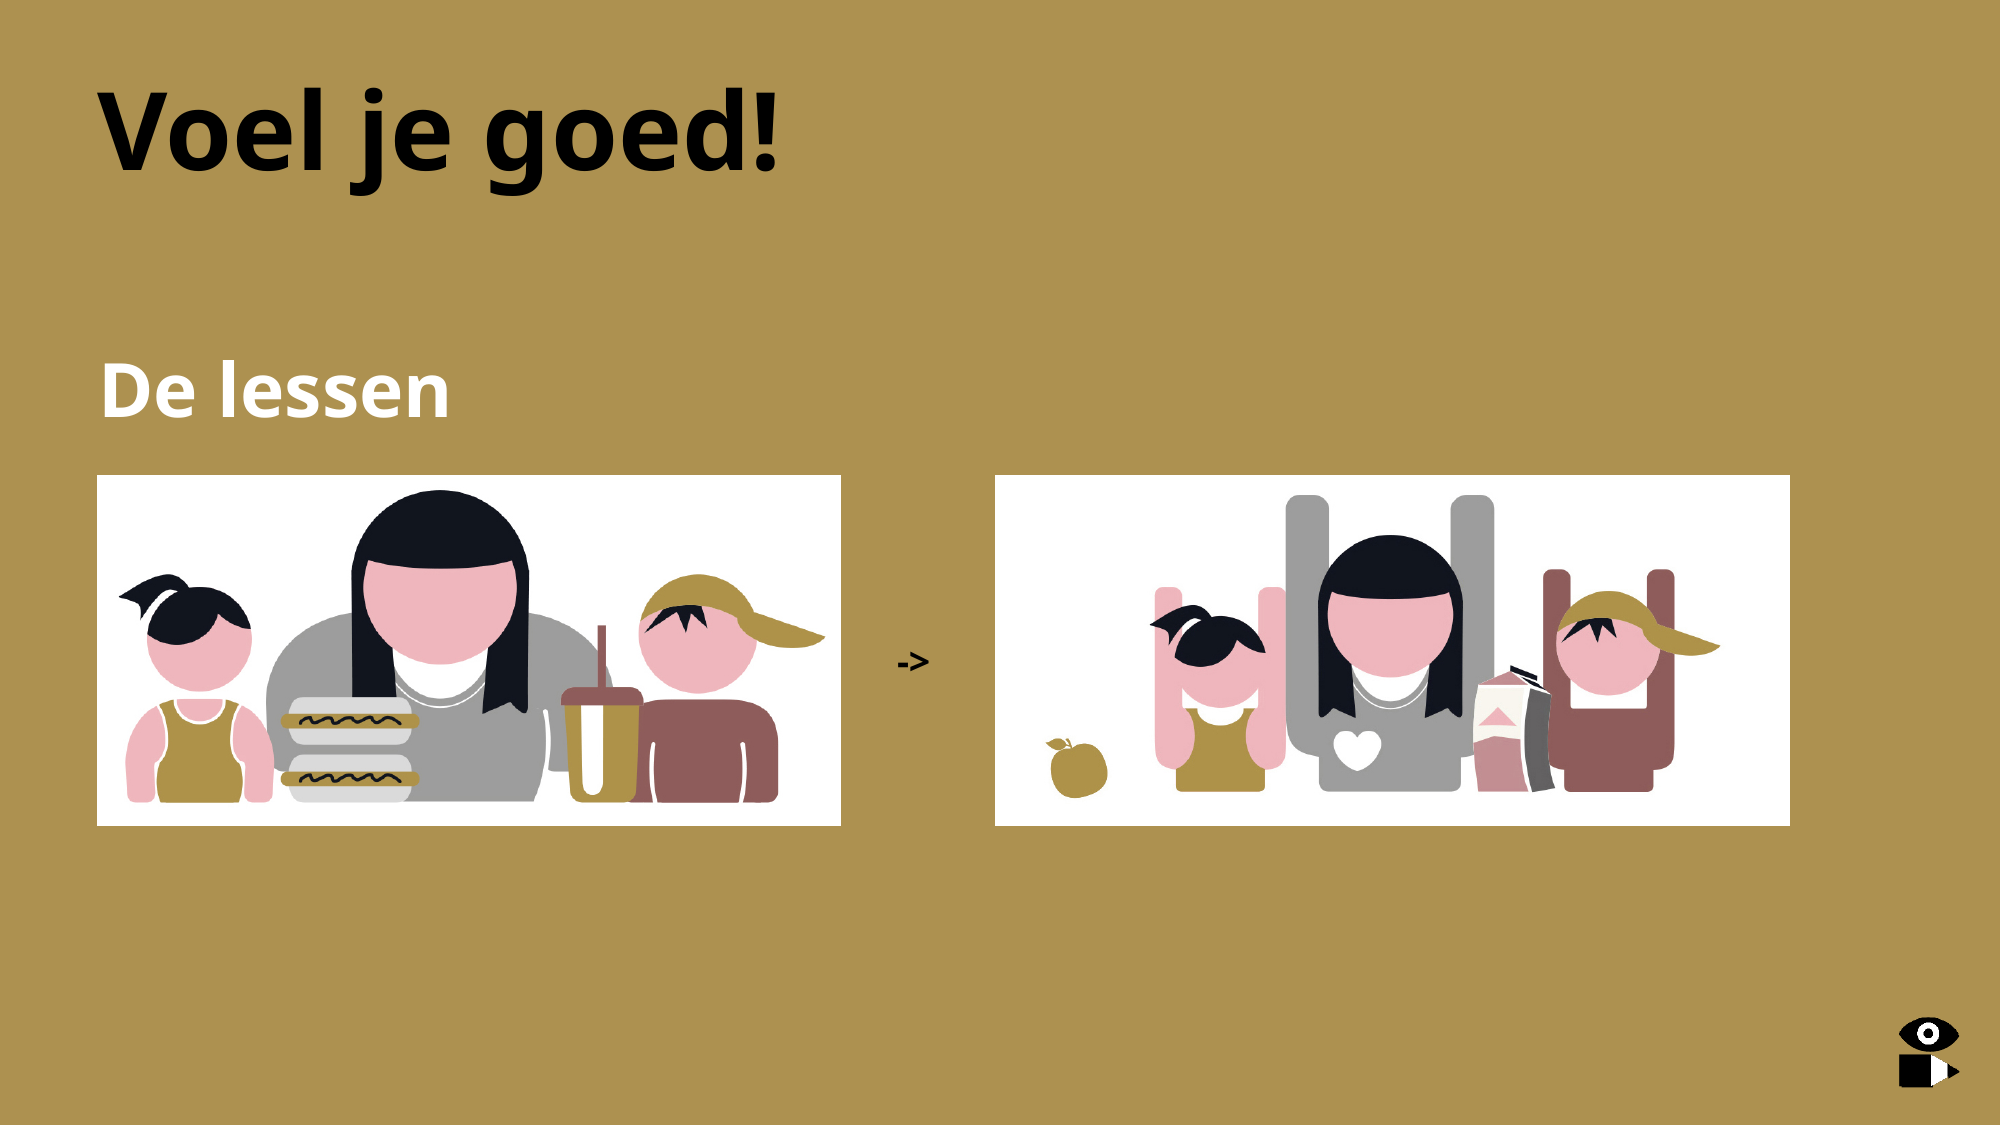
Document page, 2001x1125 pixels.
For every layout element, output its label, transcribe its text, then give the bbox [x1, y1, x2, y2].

picture [1873, 996, 1967, 1112]
picture [995, 475, 1790, 826]
text_box -> [882, 630, 974, 690]
title Voel je goed! [97, 91, 1823, 326]
list De lessen [98, 312, 1824, 559]
picture [97, 475, 841, 826]
